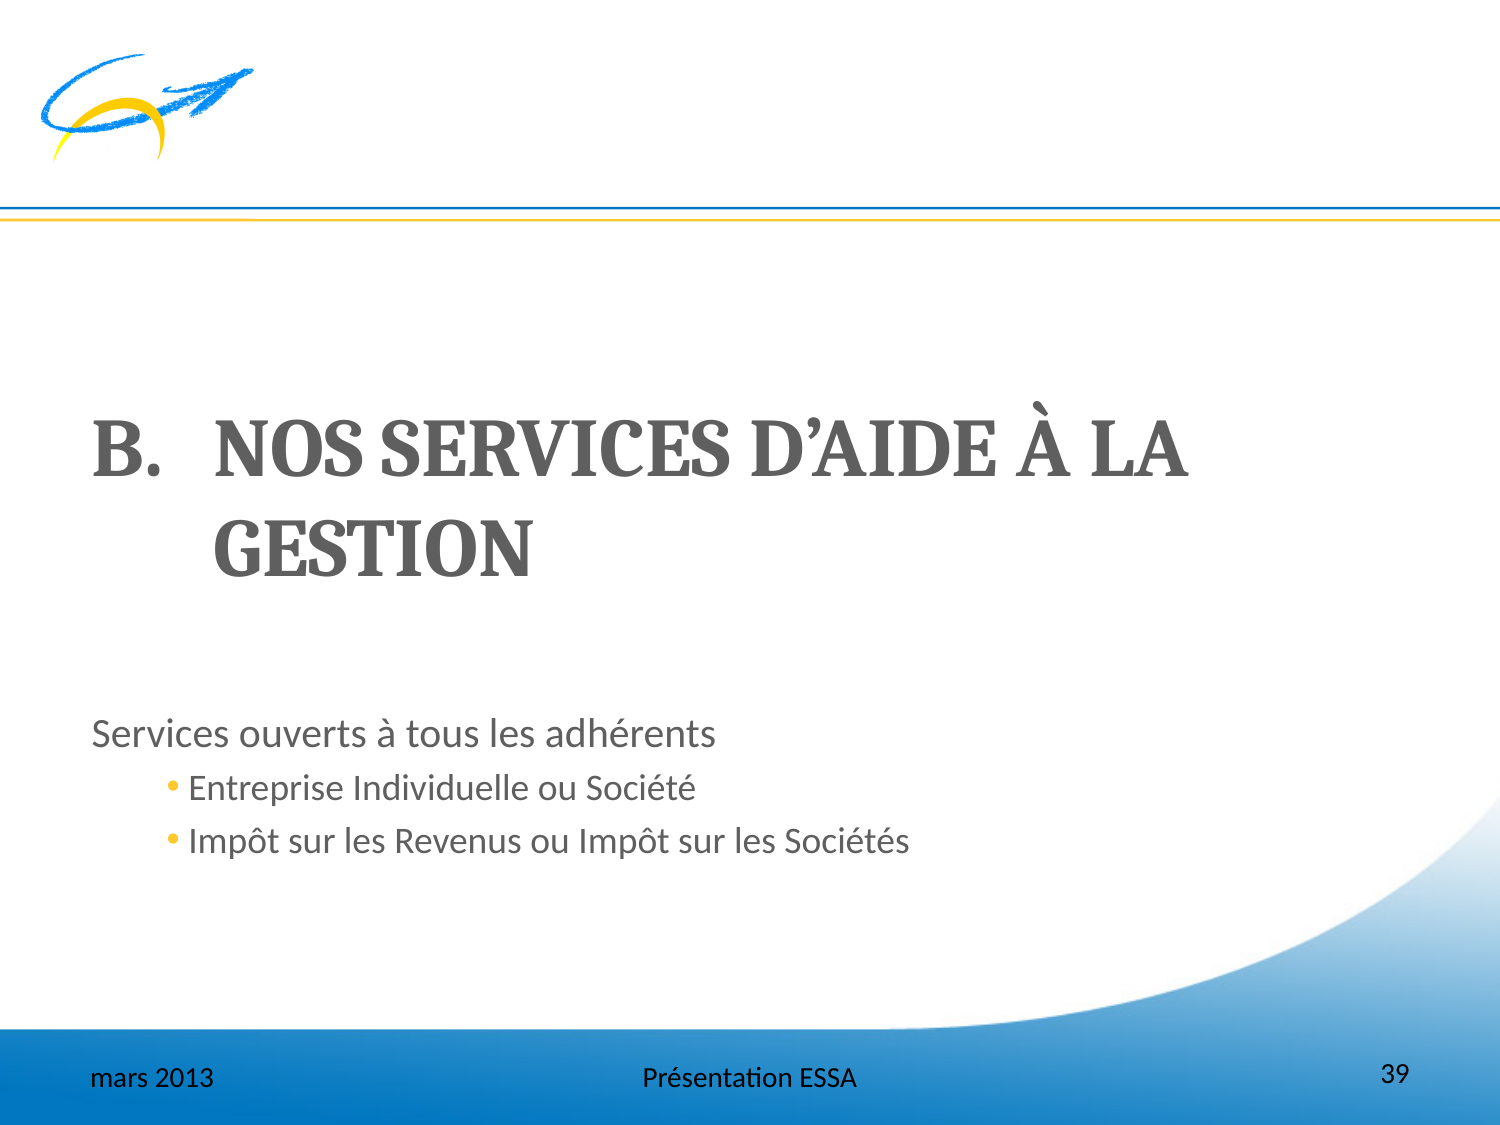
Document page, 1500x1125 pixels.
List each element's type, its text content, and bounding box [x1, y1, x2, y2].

picture [41, 54, 254, 165]
title Nos services d’aide à la gestion [76, 385, 1352, 610]
list Services ouverts à tous les adhérents Entreprise Individuelle ou Société Impôt sur les Revenus ou Impôt sur les Sociétés [76, 680, 1352, 927]
slide_number 39 [1074, 1046, 1426, 1125]
picture [0, 752, 1500, 1125]
footer Présentation ESSA [512, 1051, 988, 1125]
slide_number mars 2013 [74, 1051, 426, 1125]
